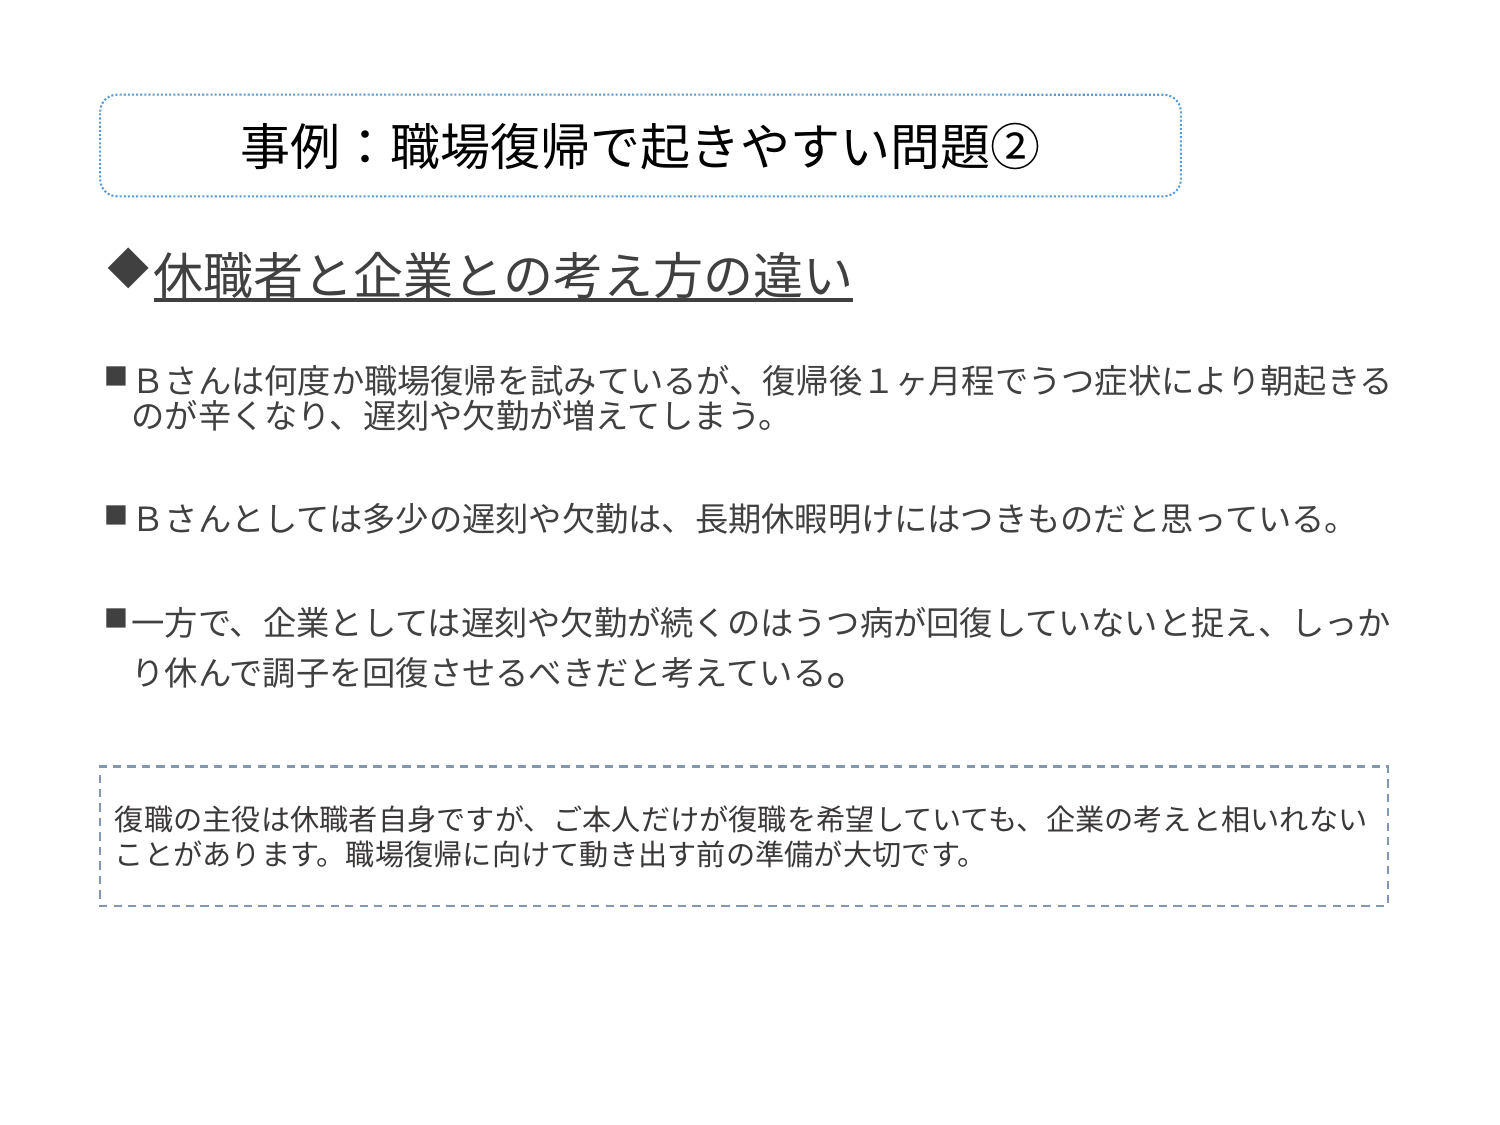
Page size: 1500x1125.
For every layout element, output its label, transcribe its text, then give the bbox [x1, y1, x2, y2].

list 休職者と企業との考え方の違い Ｂさんは何度か職場復帰を試みているが、復帰後１ヶ月程でうつ症状により朝起きるのが辛くなり、遅刻や欠勤が増えてしまう。 Ｂさんとしては多少の遅刻や欠勤は、長期休暇明けにはつきものだと思っている。 一方で、企業としては遅刻や欠勤が続くのはうつ病が回復していないと捉え、しっかり休んで調子を回復させるべきだと考えている。 [88, 243, 1424, 859]
text_box 復職の主役は休職者自身ですが、ご本人だけが復職を希望していても、企業の考えと相いれないことがあります。職場復帰に向けて動き出す前の準備が大切です。 [99, 765, 1389, 907]
text_box 事例：職場復帰で起きやすい問題② [99, 93, 1182, 198]
